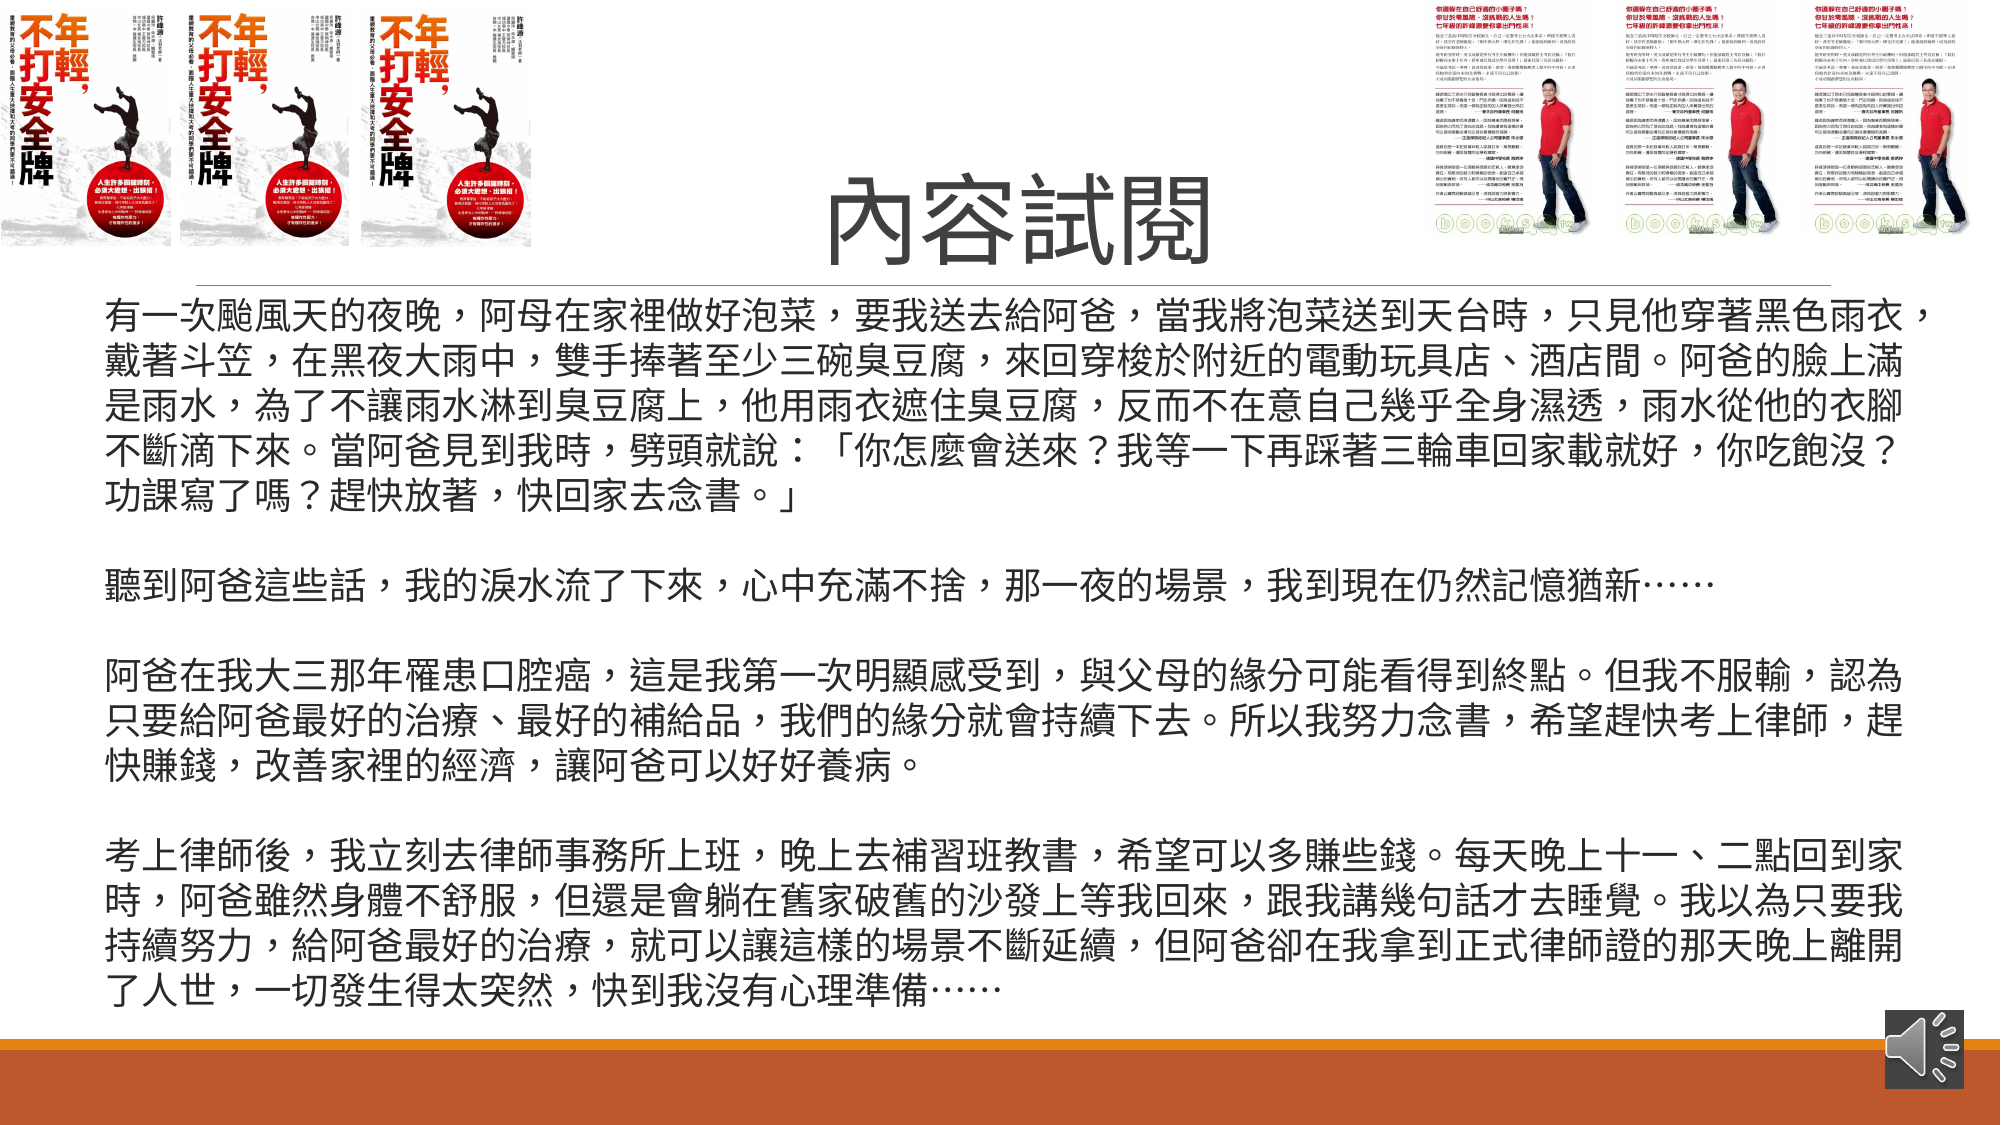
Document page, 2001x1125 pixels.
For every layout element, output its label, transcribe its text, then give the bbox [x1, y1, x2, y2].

picture [1419, 0, 1593, 239]
text_box 有一次颱風天的夜晚，阿母在家裡做好泡菜，要我送去給阿爸，當我將泡菜送到天台時，只見他穿著黑色雨衣，戴著斗笠，在黑夜大雨中，雙手捧著至少三碗臭豆腐，來回穿梭於附近的電動玩具店、酒店間。阿爸的臉上滿是雨水，為了不讓雨水淋到臭豆腐上，他用雨衣遮住臭豆腐，反而不在意自己幾乎全身濕透，雨水從他的衣腳不斷滴下來。當阿爸見到我時，劈頭就說：「你怎麼會送來？我等一下再踩著三輪車回家載就好，你吃飽沒？功課寫了嗎？趕快放著，快回家去念書。」 聽到阿爸這些話，我的淚水流了下來，心中充滿不捨，那一夜的場景，我到現在仍然記憶猶新…… 阿爸在我大三那年罹患口腔癌，這是我第一次明顯感受到，與父母的緣分可能看得到終點。但我不服輸，認為只要給阿爸最好的治療、最好的補給品，我們的緣分就會持續下去。所以我努力念書，希望趕快考上律師，趕快賺錢，改善家裡的經濟，讓阿爸可以好好養病。 考上律師後，我立刻去律師事務所上班，晚上去補習班教書，希望可以多賺些錢。每天晚上十一、二點回到家時，阿爸雖然身體不舒服，但還是會躺在舊家破舊的沙發上等我回來，跟我講幾句話才去睡覺。我以為只要我持續努力，給阿爸最好的治療，就可以讓這樣的場景不斷延續，但阿爸卻在我拿到正式律師證的那天晚上離開了人世，一切發生得太突然，快到我沒有心理準備…… [89, 284, 1953, 1125]
picture [1884, 1009, 1966, 1090]
title 內容試閱 [180, 47, 1830, 284]
picture [361, 8, 531, 248]
picture [1, 6, 171, 246]
picture [1799, 0, 1972, 239]
picture [179, 6, 349, 246]
picture [1609, 0, 1783, 239]
